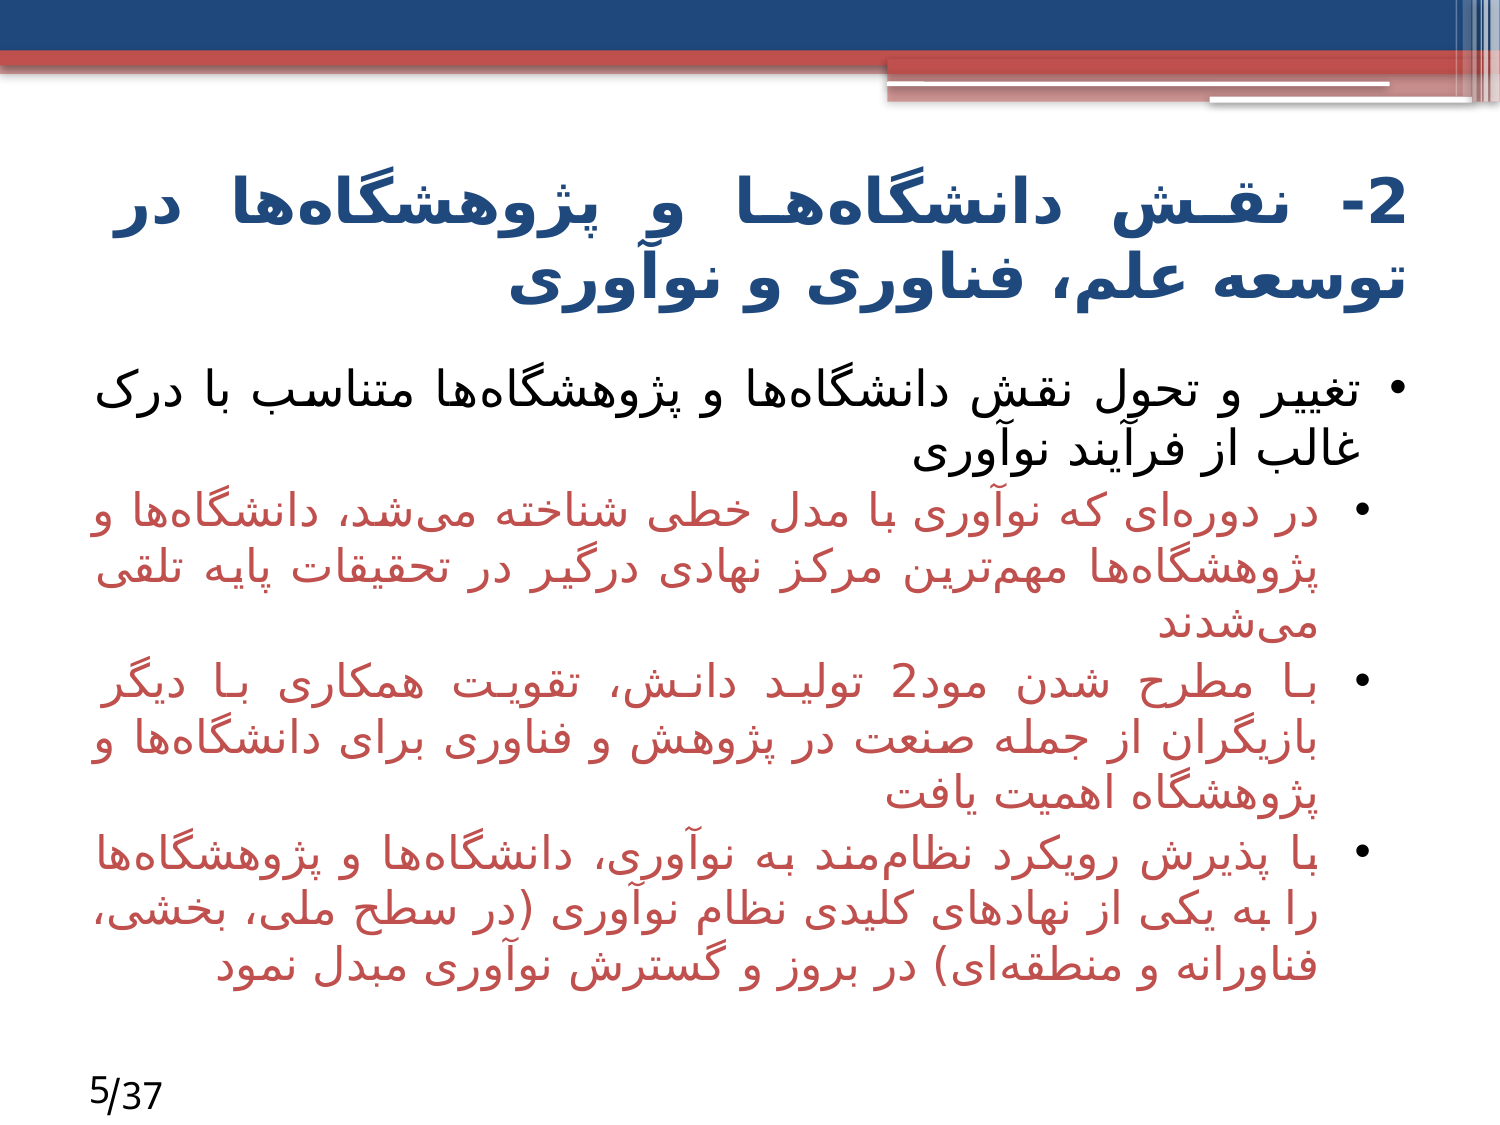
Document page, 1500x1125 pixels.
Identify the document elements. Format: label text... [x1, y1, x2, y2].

title 2- نقش دانشگاه‌ها و پژوهشگاه‌ها در توسعه علم، فناوری و نوآوری [75, 149, 1425, 324]
list تغییر و تحول نقش دانشگاه‌ها و پژوهشگاه‌ها متناسب با درک غالب از فرآیند نوآوری در دوره‌ای که نوآوری با مدل خطی شناخته می‌شد، دانشگاه‌ها و پژوهشگاه‌ها مهم‌ترین مرکز نهادی درگیر در تحقیقات پایه تلقی می‌شدند با مطرح شدن مود2 تولید دانش، تقویت همکاری با دیگر بازیگران از جمله صنعت در پژوهش و فناوری برای دانشگاه‌ها و پژوهشگاه اهمیت یافت با پذیرش رویکرد نظام‌مند به نوآوری، دانشگاه‌ها و پژوهشگاه‌ها را به یکی از نهادهای کلیدی نظام نوآوری (در سطح ملی، بخشی، فناورانه و منطقه‌ای) در بروز و گسترش نوآوری مبدل نمود [76, 349, 1427, 1059]
text_box 37/ [0, 1064, 188, 1125]
